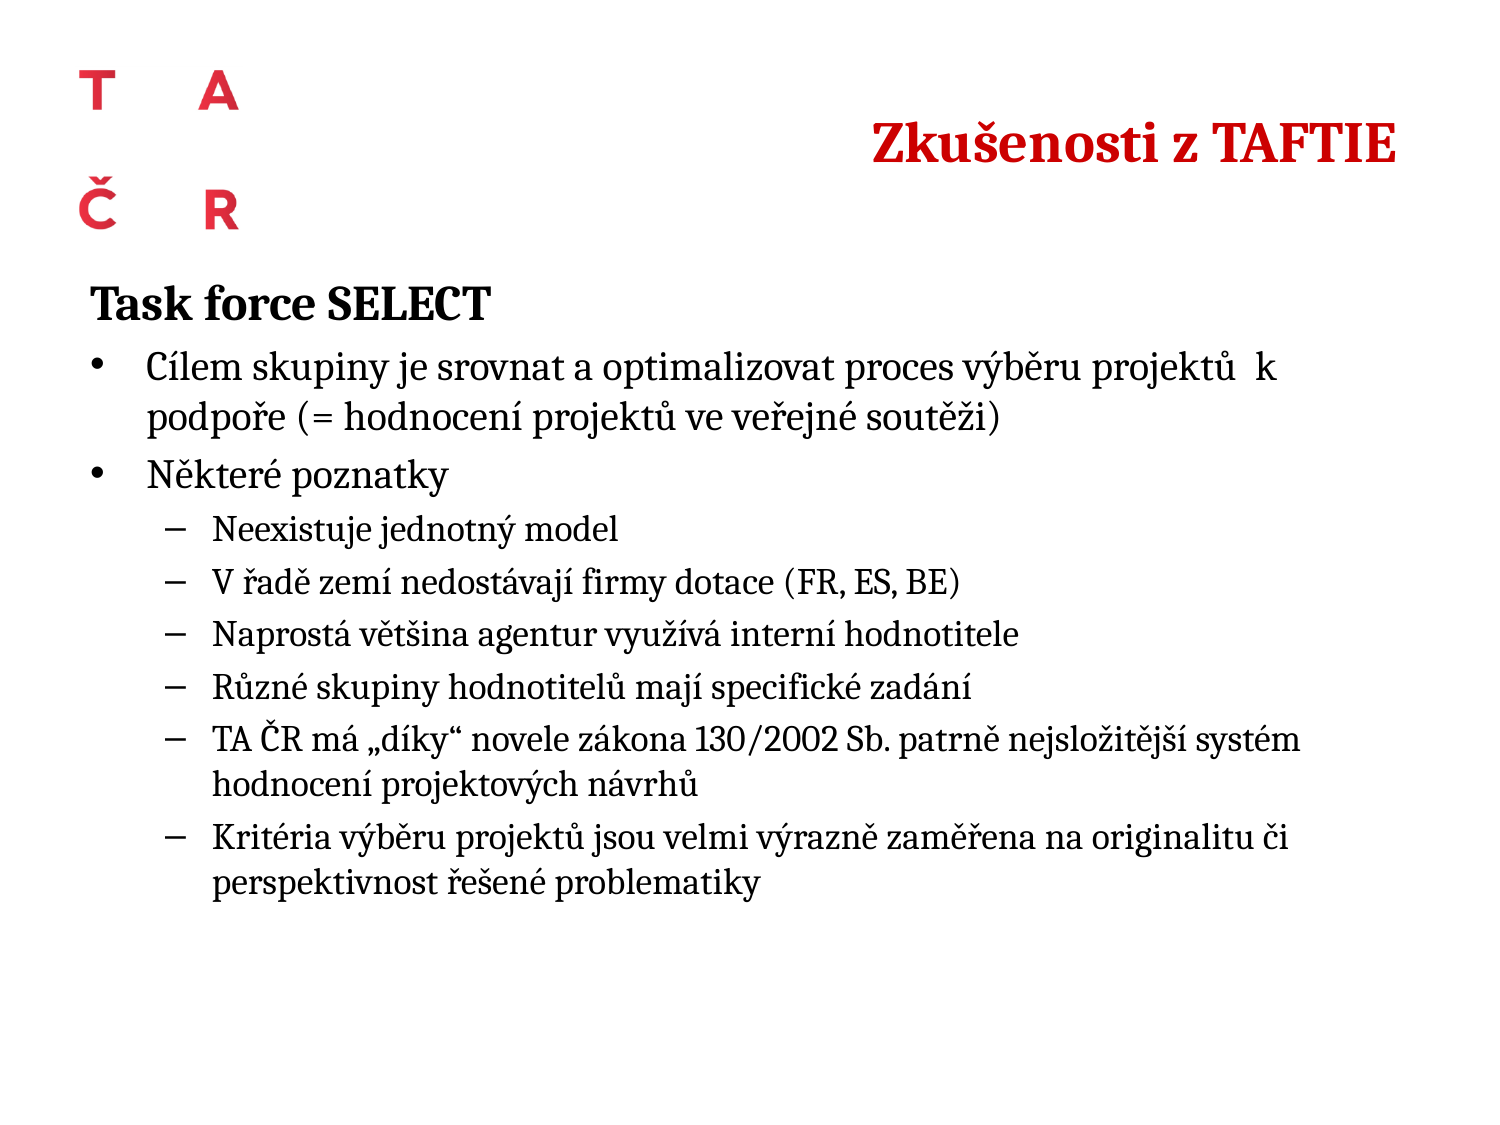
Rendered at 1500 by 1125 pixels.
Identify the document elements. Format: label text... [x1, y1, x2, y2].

title Zkušenosti z TAFTIE [75, 45, 1425, 233]
list Task force SELECT Cílem skupiny je srovnat a optimalizovat proces výběru projektů k podpoře (= hodnocení projektů ve veřejné soutěži) Některé poznatky Neexistuje jednotný model V řadě zemí nedostávají firmy dotace (FR, ES, BE) Naprostá většina agentur využívá interní hodnotitele Různé skupiny hodnotitelů mají specifické zadání TA ČR má „díky“ novele zákona 130/2002 Sb. patrně nejsložitější systém hodnocení projektových návrhů Kritéria výběru projektů jsou velmi výrazně zaměřena na originalitu či perspektivnost řešené problematiky [75, 262, 1425, 1005]
